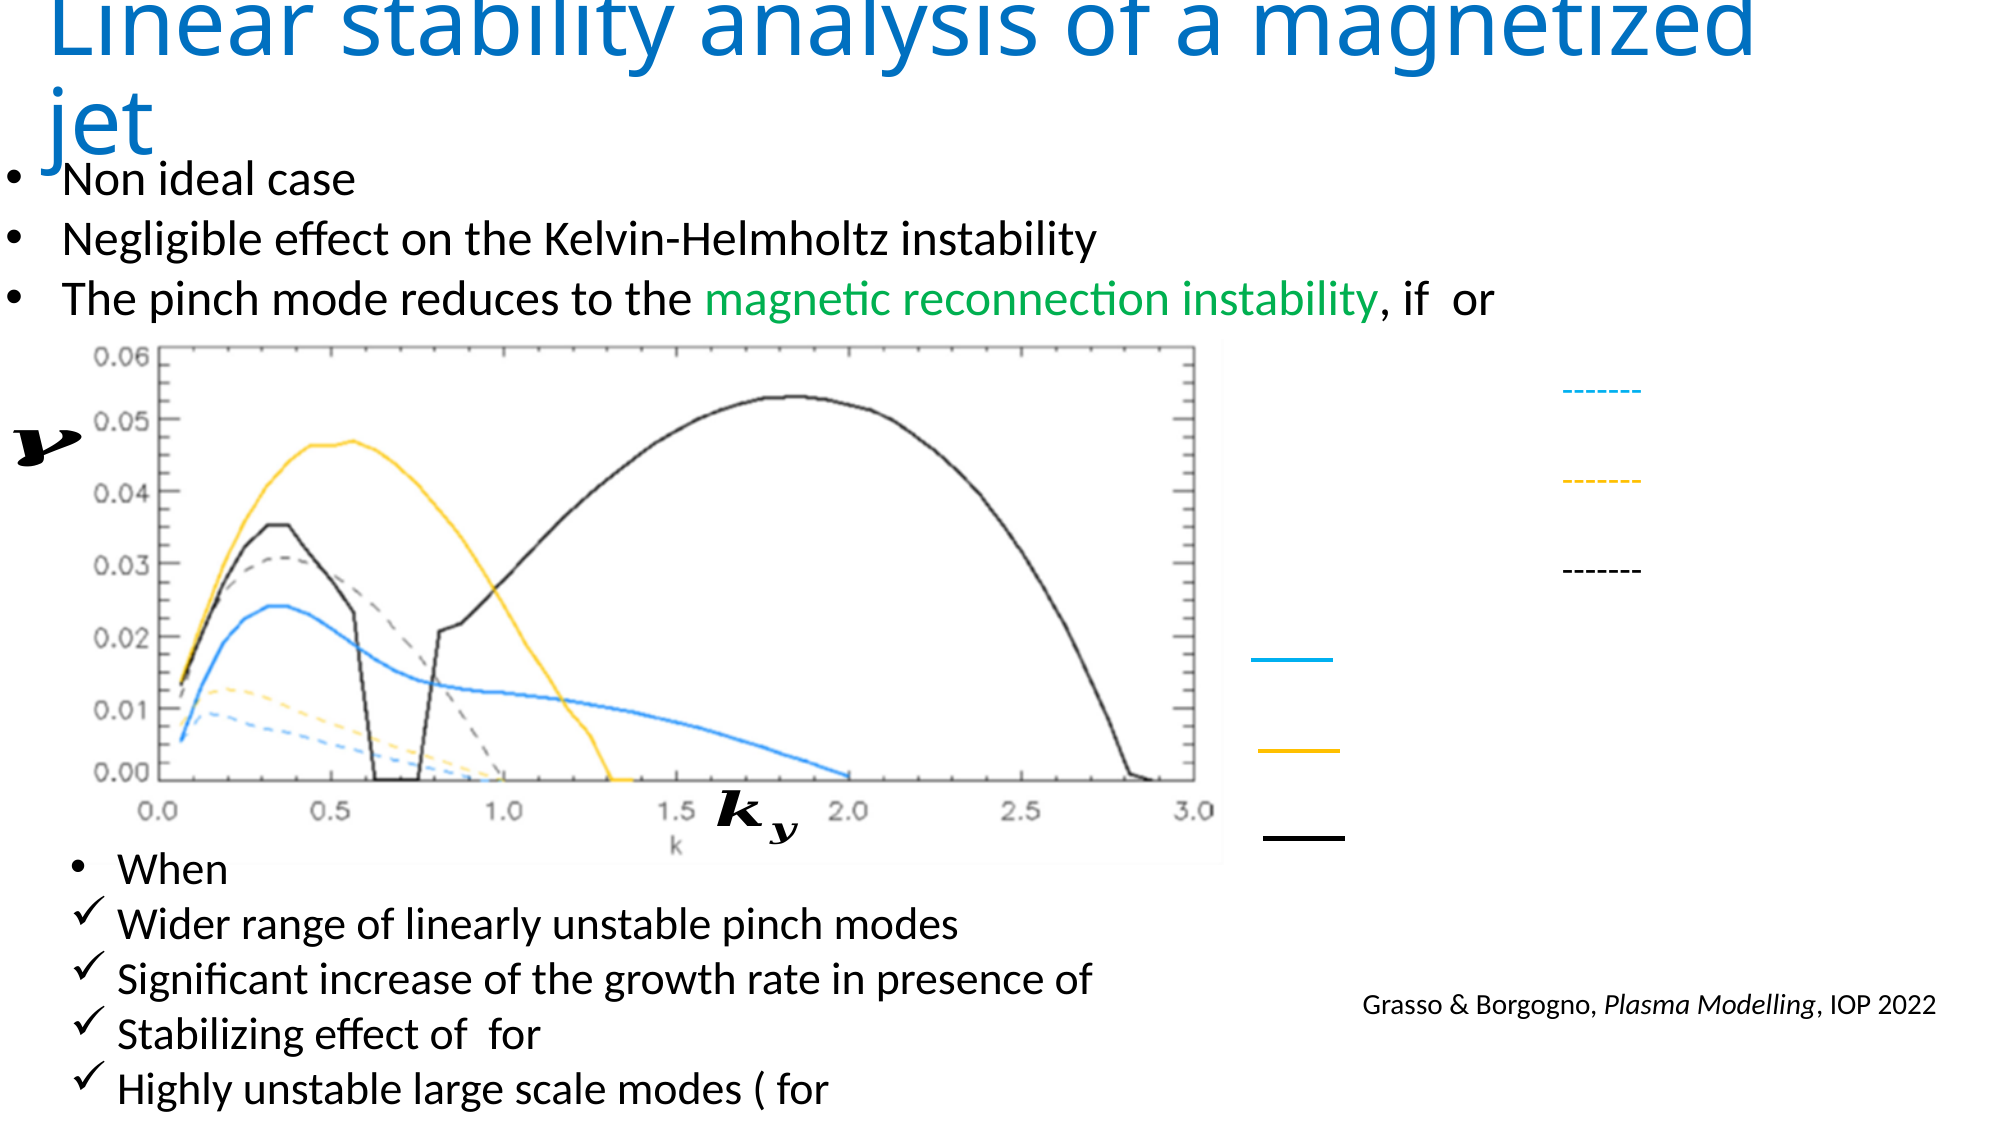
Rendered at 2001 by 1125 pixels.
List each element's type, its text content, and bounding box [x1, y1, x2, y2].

text_box [1224, 485, 1785, 801]
picture [82, 339, 1224, 866]
title Linear stability analysis of a magnetized jet [31, 0, 1894, 185]
text_box Grasso & Borgogno, Plasma Modelling, IOP 2022 [1347, 977, 1952, 1028]
